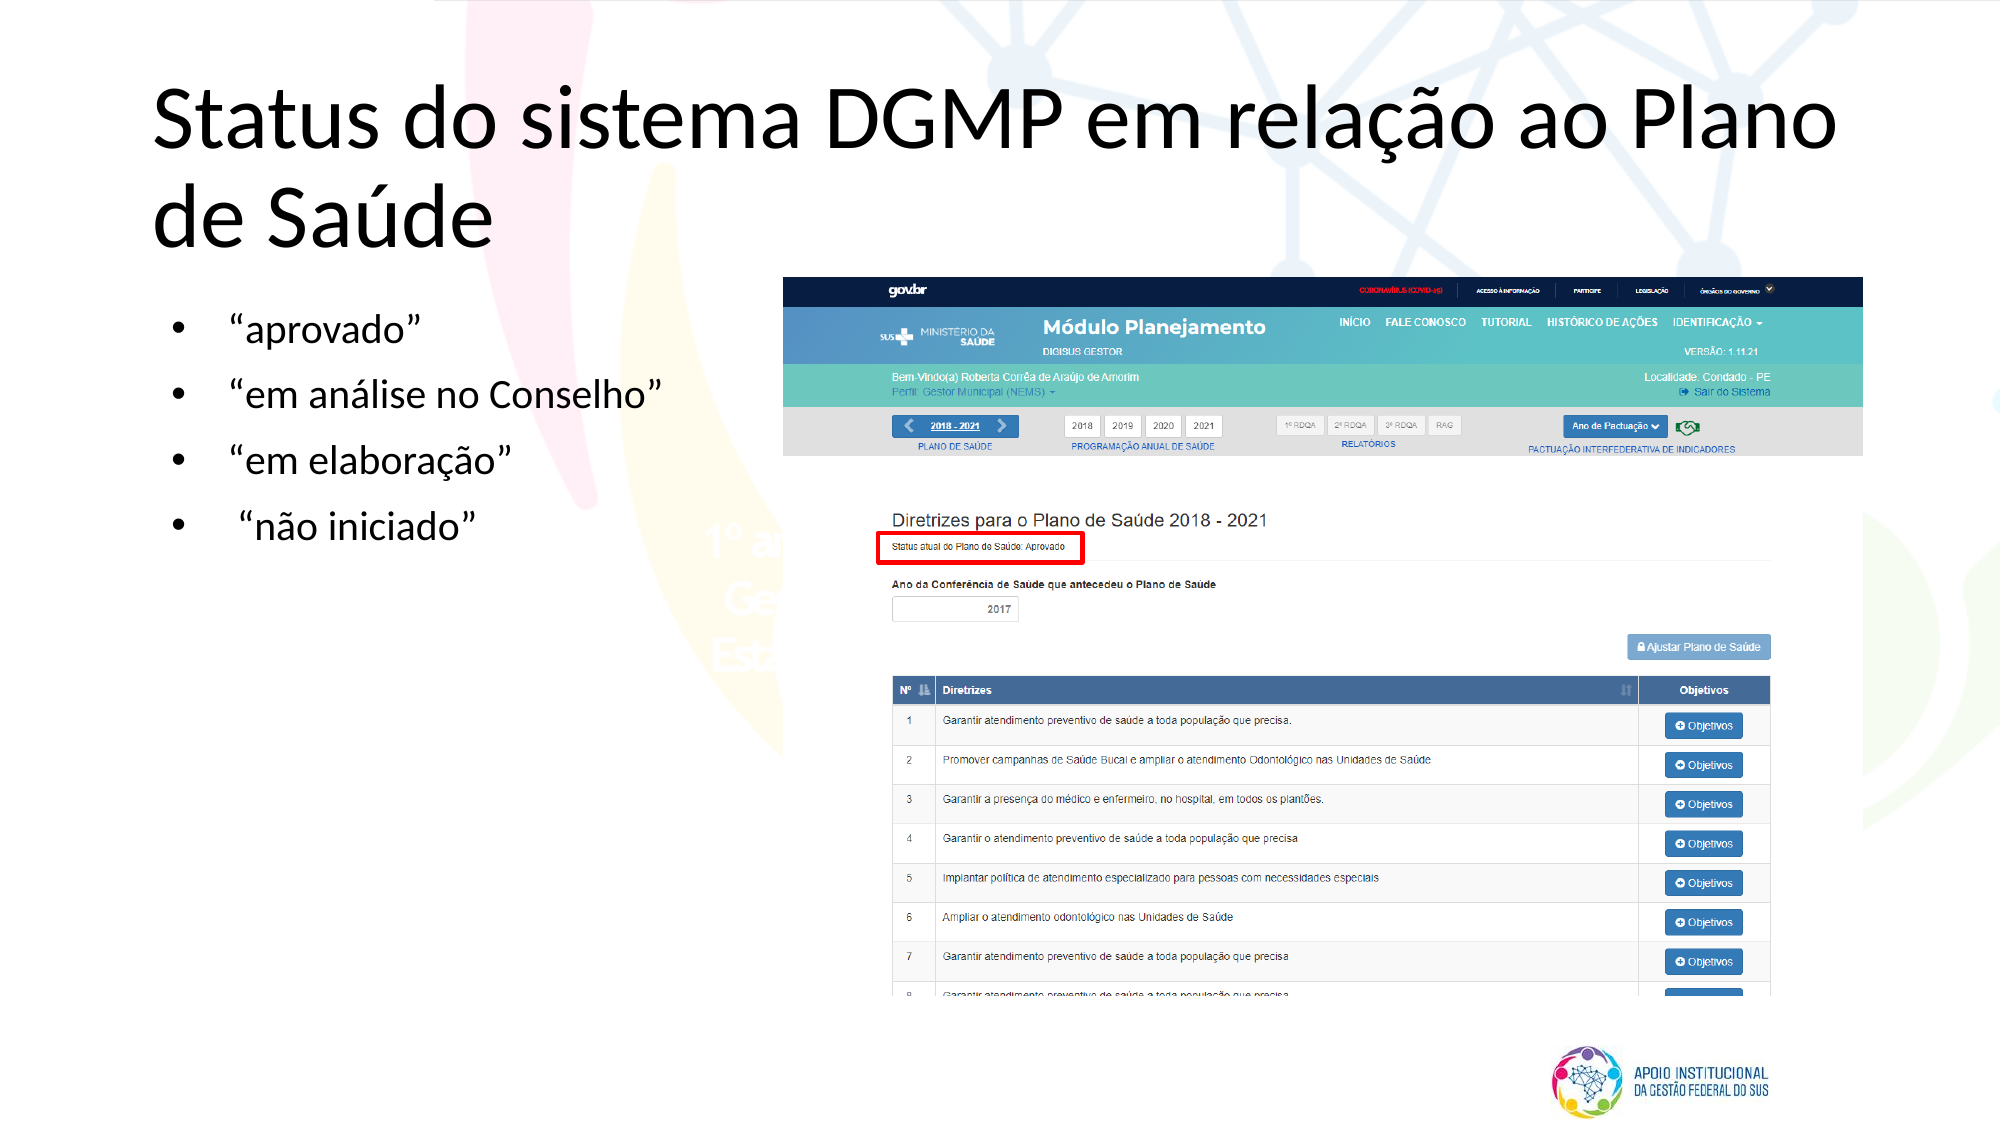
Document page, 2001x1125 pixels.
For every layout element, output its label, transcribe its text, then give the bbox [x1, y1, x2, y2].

list “aprovado” “em análise no Conselho” “em elaboração” “não iniciado” [137, 299, 429, 608]
picture [434, 0, 2000, 1013]
picture [1550, 1045, 1769, 1120]
title Status do sistema DGMP em relação ao Plano de Saúde [137, 59, 429, 278]
